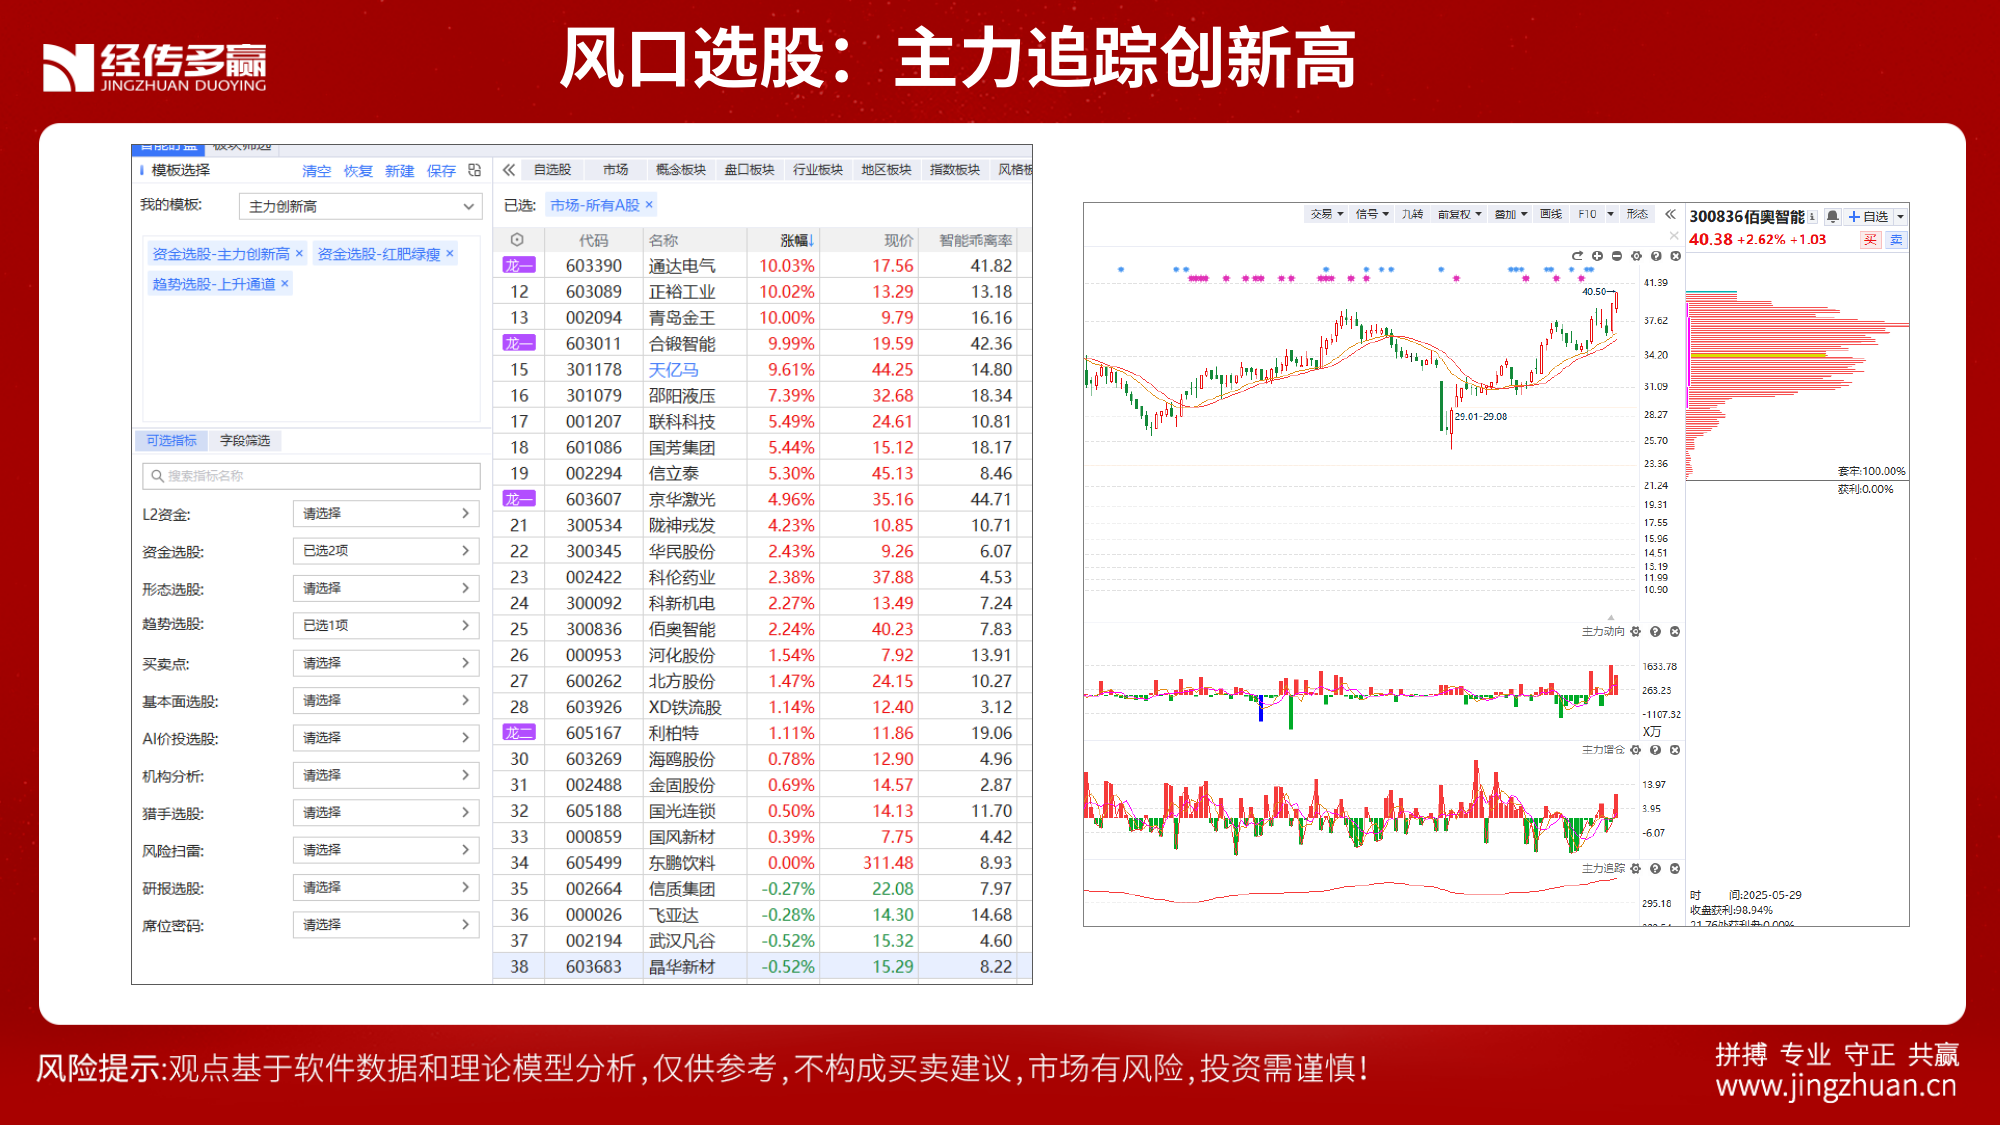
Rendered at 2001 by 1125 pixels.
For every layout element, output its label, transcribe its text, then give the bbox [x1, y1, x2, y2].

picture [0, 0, 2000, 1125]
text_box 风口选股：主力追踪创新高 [336, 0, 1476, 105]
